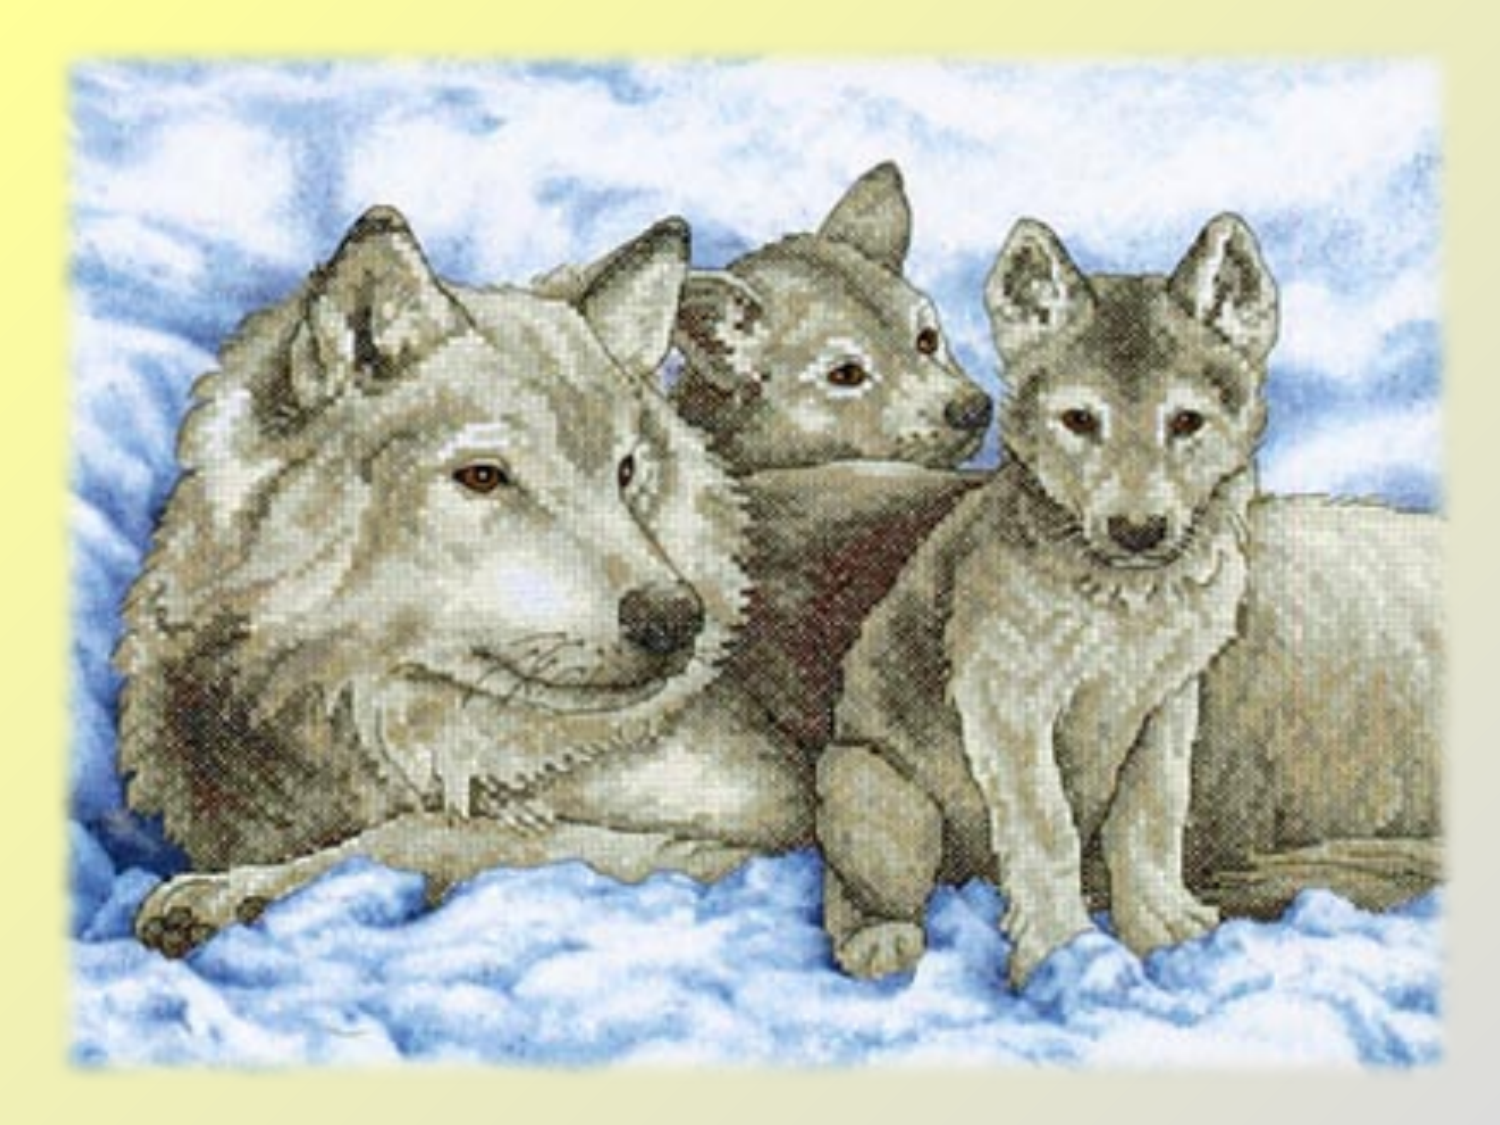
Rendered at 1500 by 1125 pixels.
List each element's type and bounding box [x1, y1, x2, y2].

picture [52, 42, 1459, 1084]
